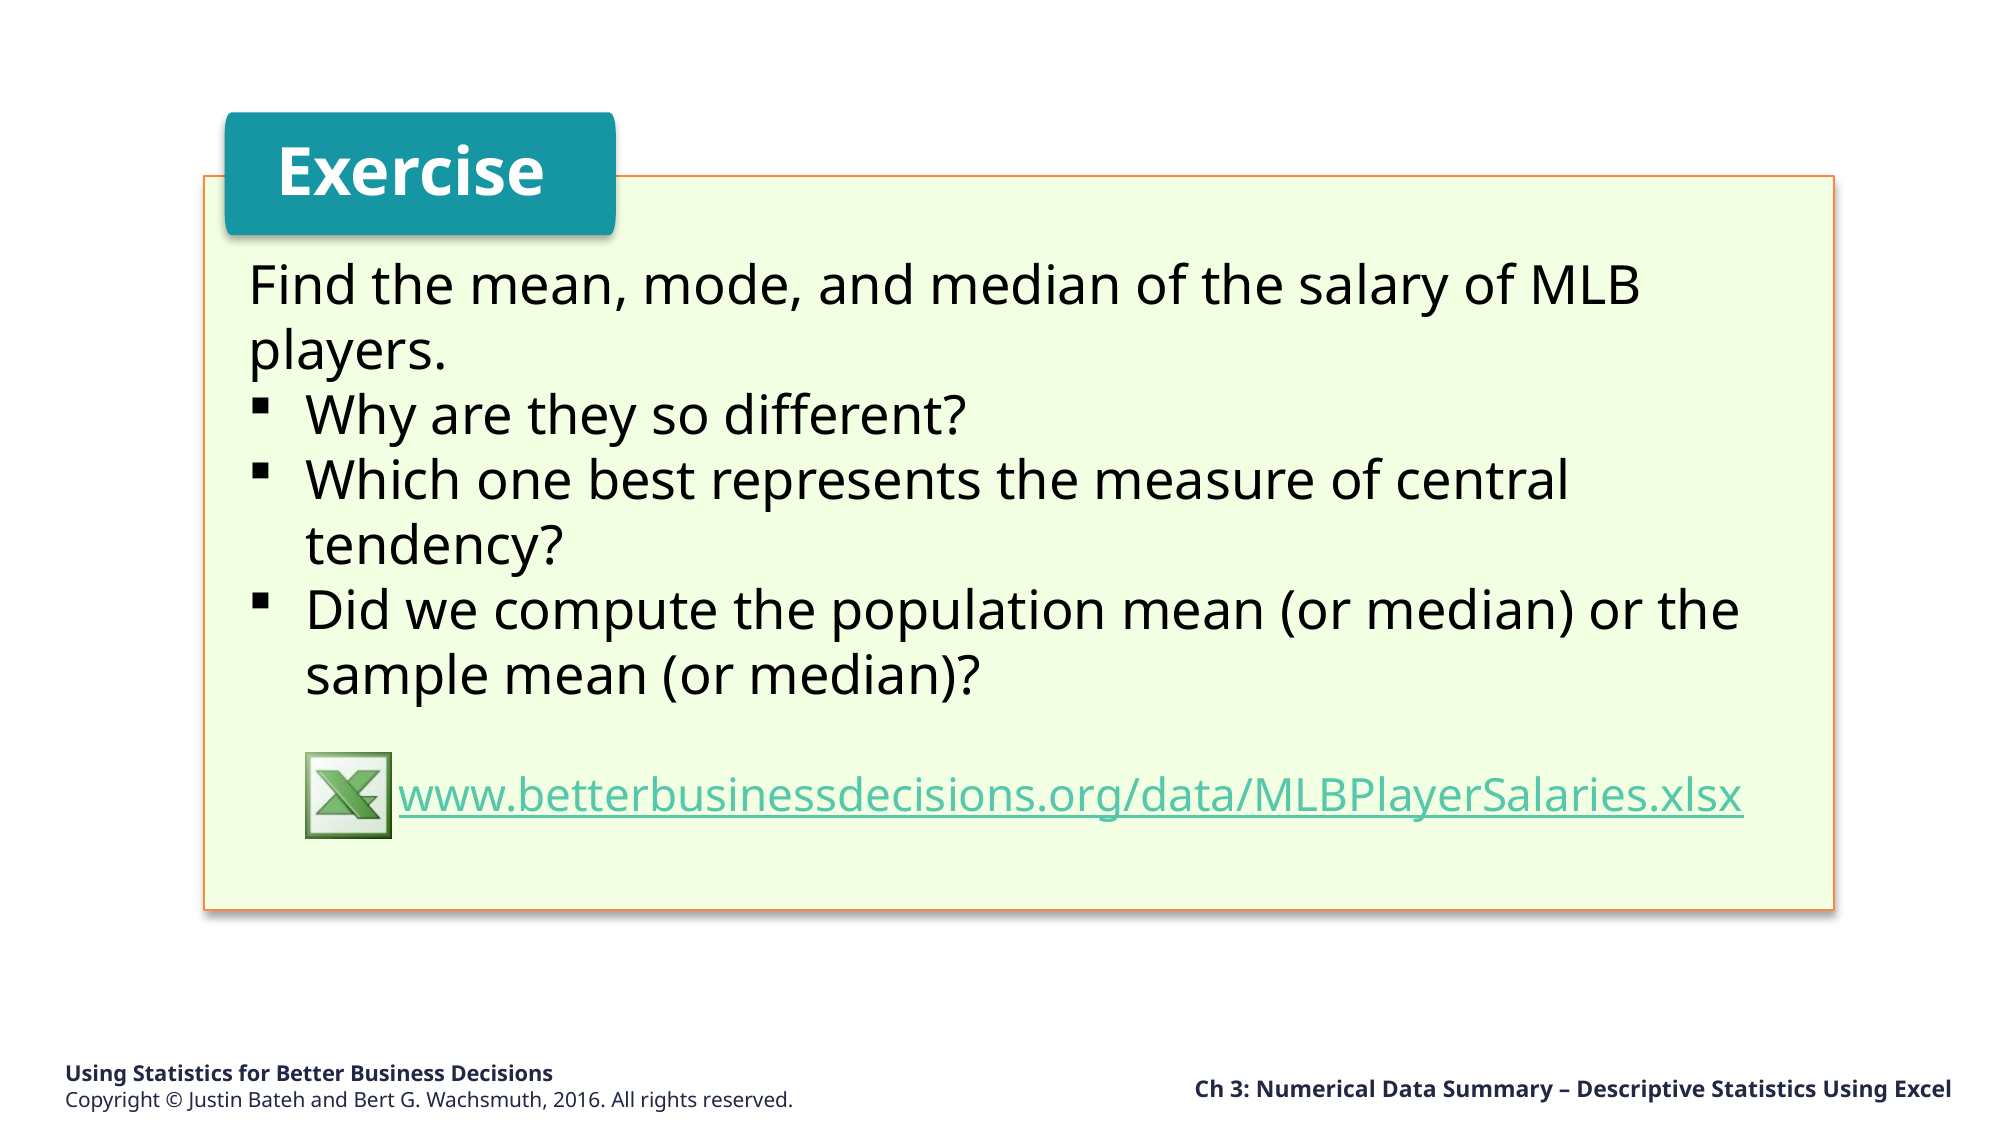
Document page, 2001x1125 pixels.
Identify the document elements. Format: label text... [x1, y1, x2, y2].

text_box Ch 3: Numerical Data Summary – Descriptive Statistics Using Excel [868, 1067, 1968, 1110]
picture [304, 752, 392, 840]
text_box Find the mean, mode, and median of the salary of MLB players. Why are they so different? Which one best represents the measure of central tendency? Did we compute the population mean (or median) or the sample mean (or median)? www.betterbusinessdecisions.org/data/MLBPlayerSalaries.xlsx [203, 175, 1835, 911]
text_box Exercise [224, 112, 616, 236]
